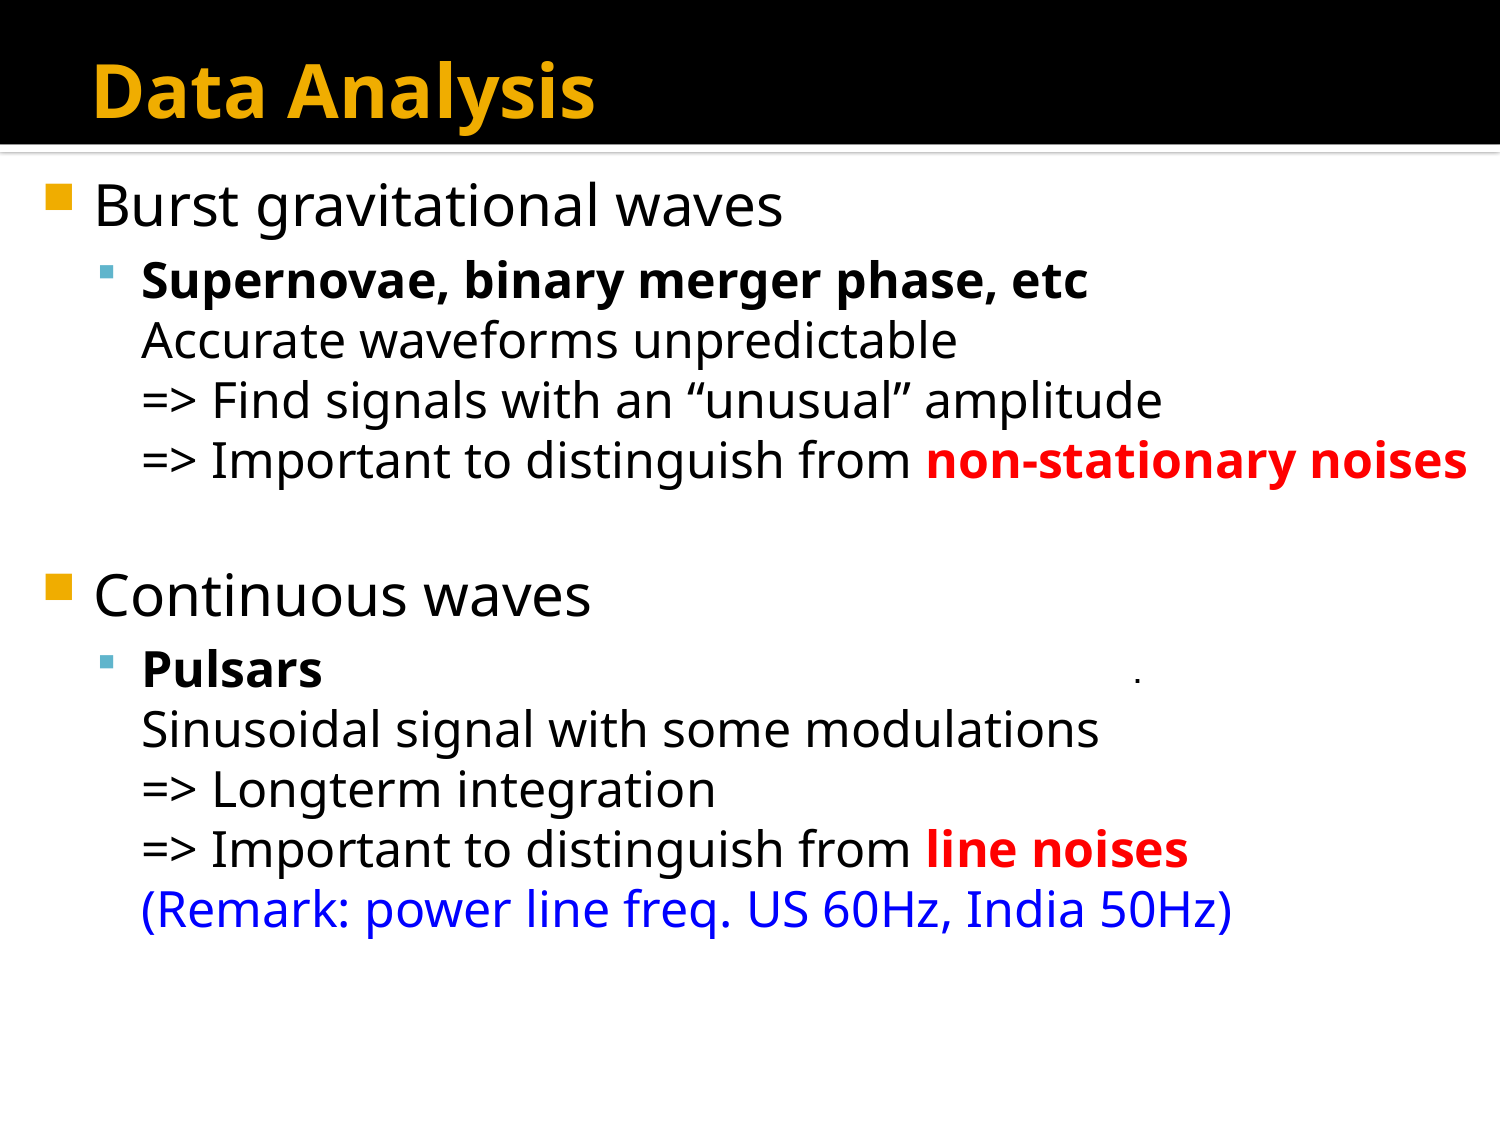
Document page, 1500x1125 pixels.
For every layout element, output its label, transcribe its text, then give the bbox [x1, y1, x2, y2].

title Data Analysis [75, 25, 1425, 152]
text_box Burst gravitational waves Supernovae, binary merger phase, etc Accurate waveforms unpredictable => Find signals with an “unusual” amplitude => Important to distinguish from non-stationary noises Continuous waves Pulsars Sinusoidal signal with some modulations => Longterm integration => Important to distinguish from line noises (Remark: power line freq. US 60Hz, India 50Hz) [12, 153, 1500, 1064]
